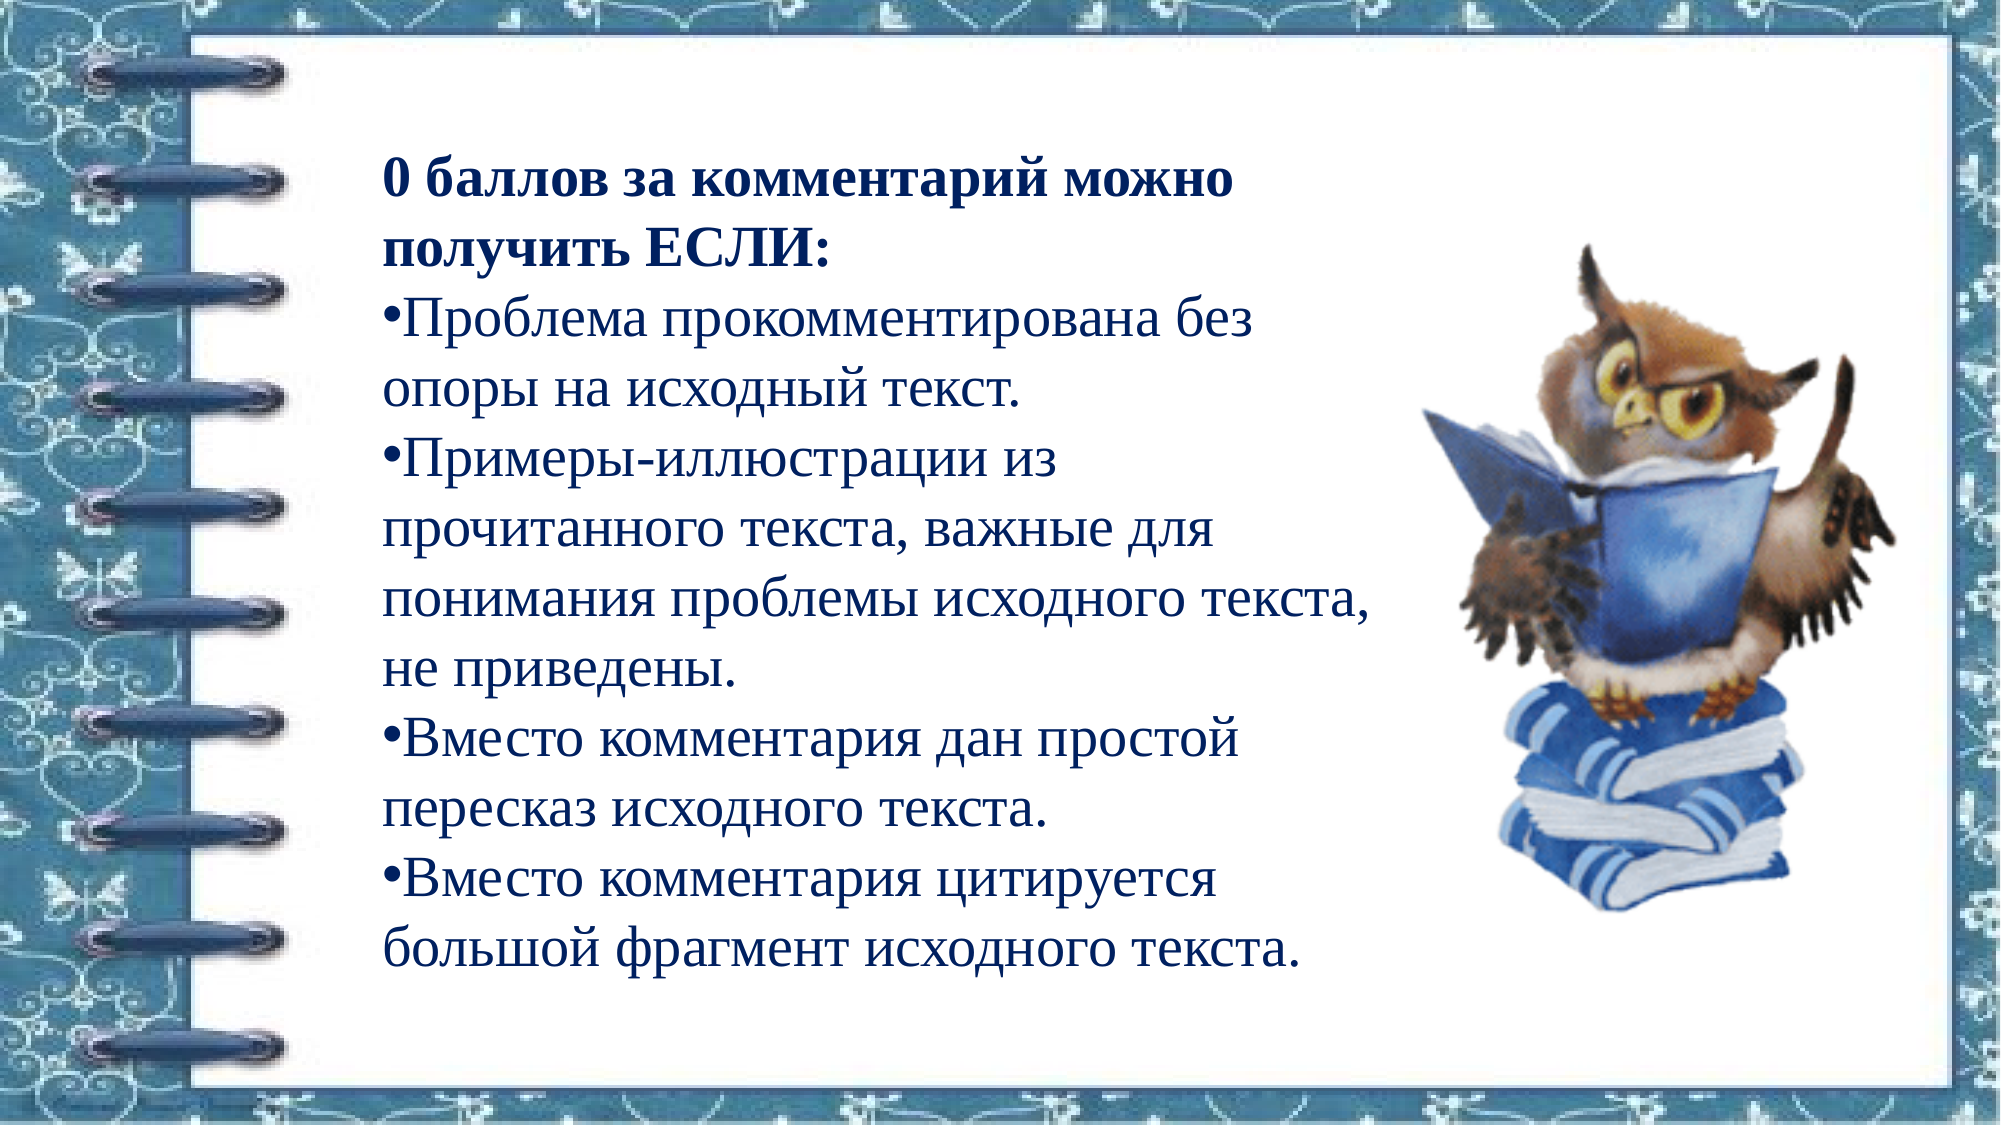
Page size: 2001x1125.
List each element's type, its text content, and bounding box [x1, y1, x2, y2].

picture [0, 0, 2001, 1125]
text_box 0 баллов за комментарий можно получить ЕСЛИ: Проблема прокомментирована без опоры на исходный текст. Примеры-иллюстрации из прочитанного текста, важные для понимания проблемы исходного текста, не приведены. Вместо комментария дан простой пересказ исходного текста. Вместо комментария цитируется большой фрагмент исходного текста. [367, 130, 1429, 986]
